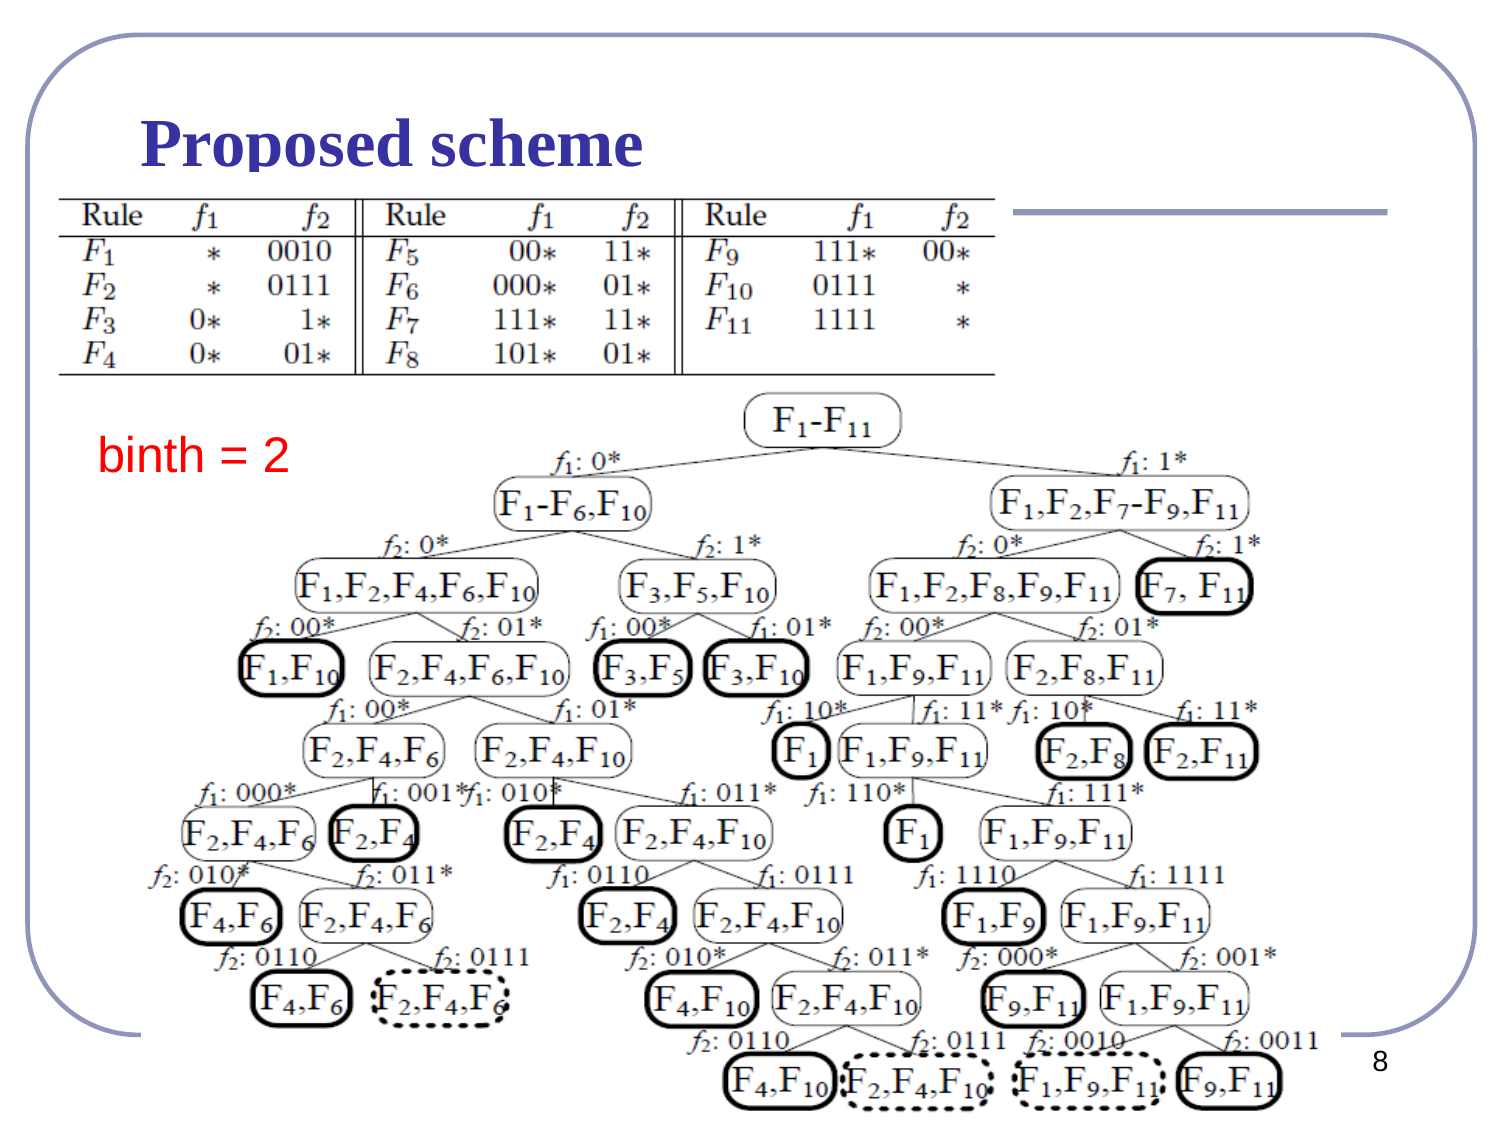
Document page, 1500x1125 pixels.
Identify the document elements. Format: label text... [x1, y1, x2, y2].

picture [31, 172, 1341, 1115]
text_box binth = 2 [82, 414, 136, 490]
title Proposed scheme [124, 89, 1388, 188]
slide_number 8 [1345, 1034, 1462, 1111]
